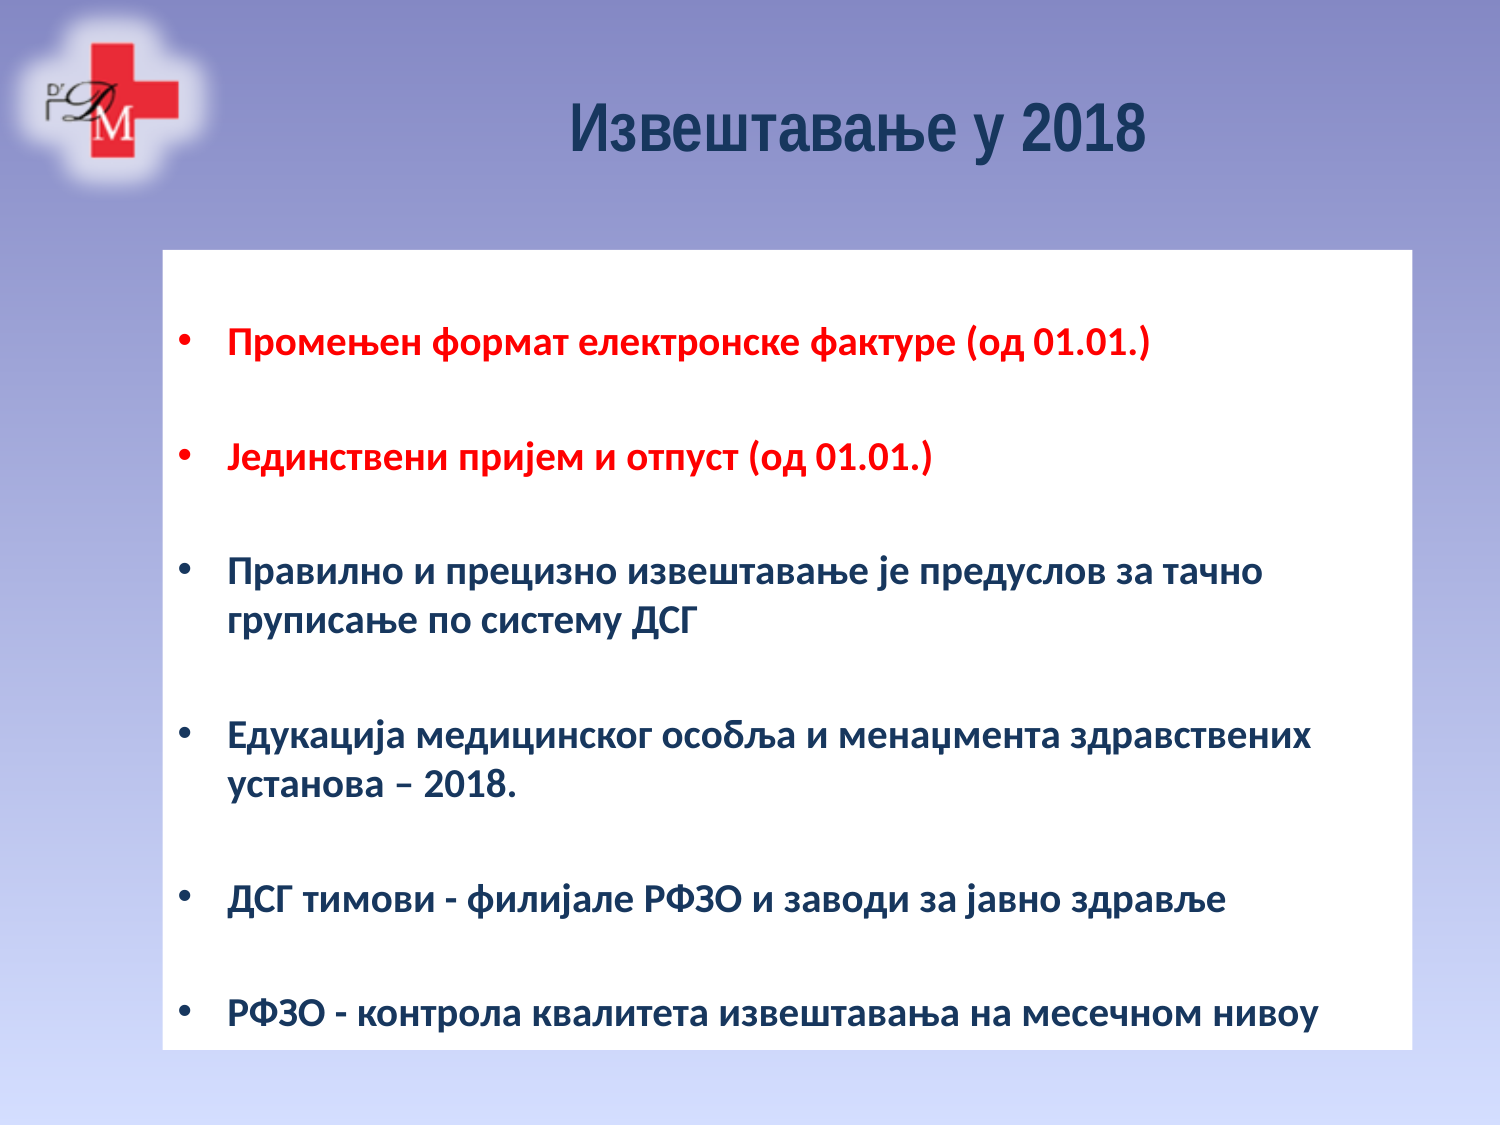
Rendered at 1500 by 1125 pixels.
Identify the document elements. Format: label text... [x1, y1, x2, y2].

list Промењен формат електронске фактуре (од 01.01.) Јединствени пријем и отпуст (од 01.01.) Правилно и прецизно извештавање је предуслов за тачно груписање по систему ДСГ Едукација медицинског особља и менаџмента здравствених установа – 2018. ДСГ тимови - филијале РФЗО и заводи за јавно здравље РФЗО - контрола квалитета извештавања на месечном нивоу [162, 249, 1413, 1051]
picture [0, 0, 226, 204]
title Извештавање у 2018 [229, 74, 1482, 174]
